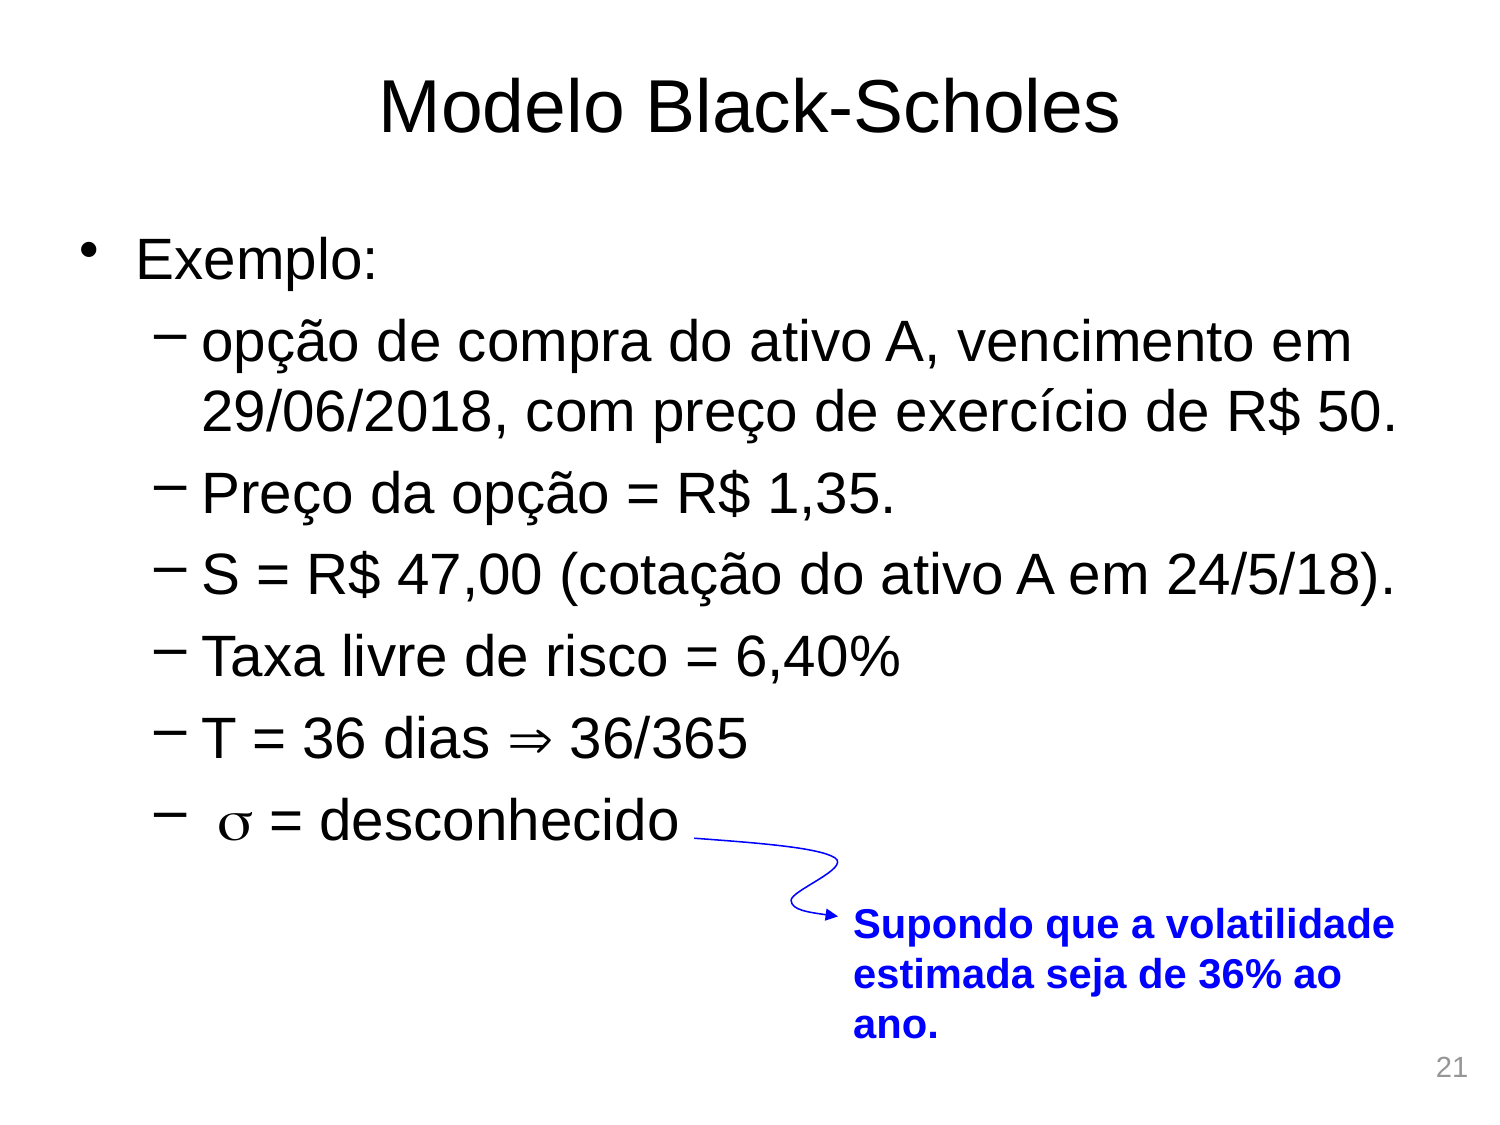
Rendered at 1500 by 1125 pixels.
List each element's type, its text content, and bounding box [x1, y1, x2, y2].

title Modelo Black-Scholes [75, 45, 1425, 161]
list Exemplo: opção de compra do ativo A, vencimento em 29/06/2018, com preço de exercício de R$ 50. Preço da opção = R$ 1,35. S = R$ 47,00 (cotação do ativo A em 24/5/18). Taxa livre de risco = 6,40% T = 36 dias  36/365 s = desconhecido [64, 214, 1438, 976]
text_box Supondo que a volatilidade estimada seja de 36% ao ano. [838, 889, 1420, 1055]
slide_number 21 [1133, 1041, 1484, 1120]
text_box [694, 837, 839, 921]
